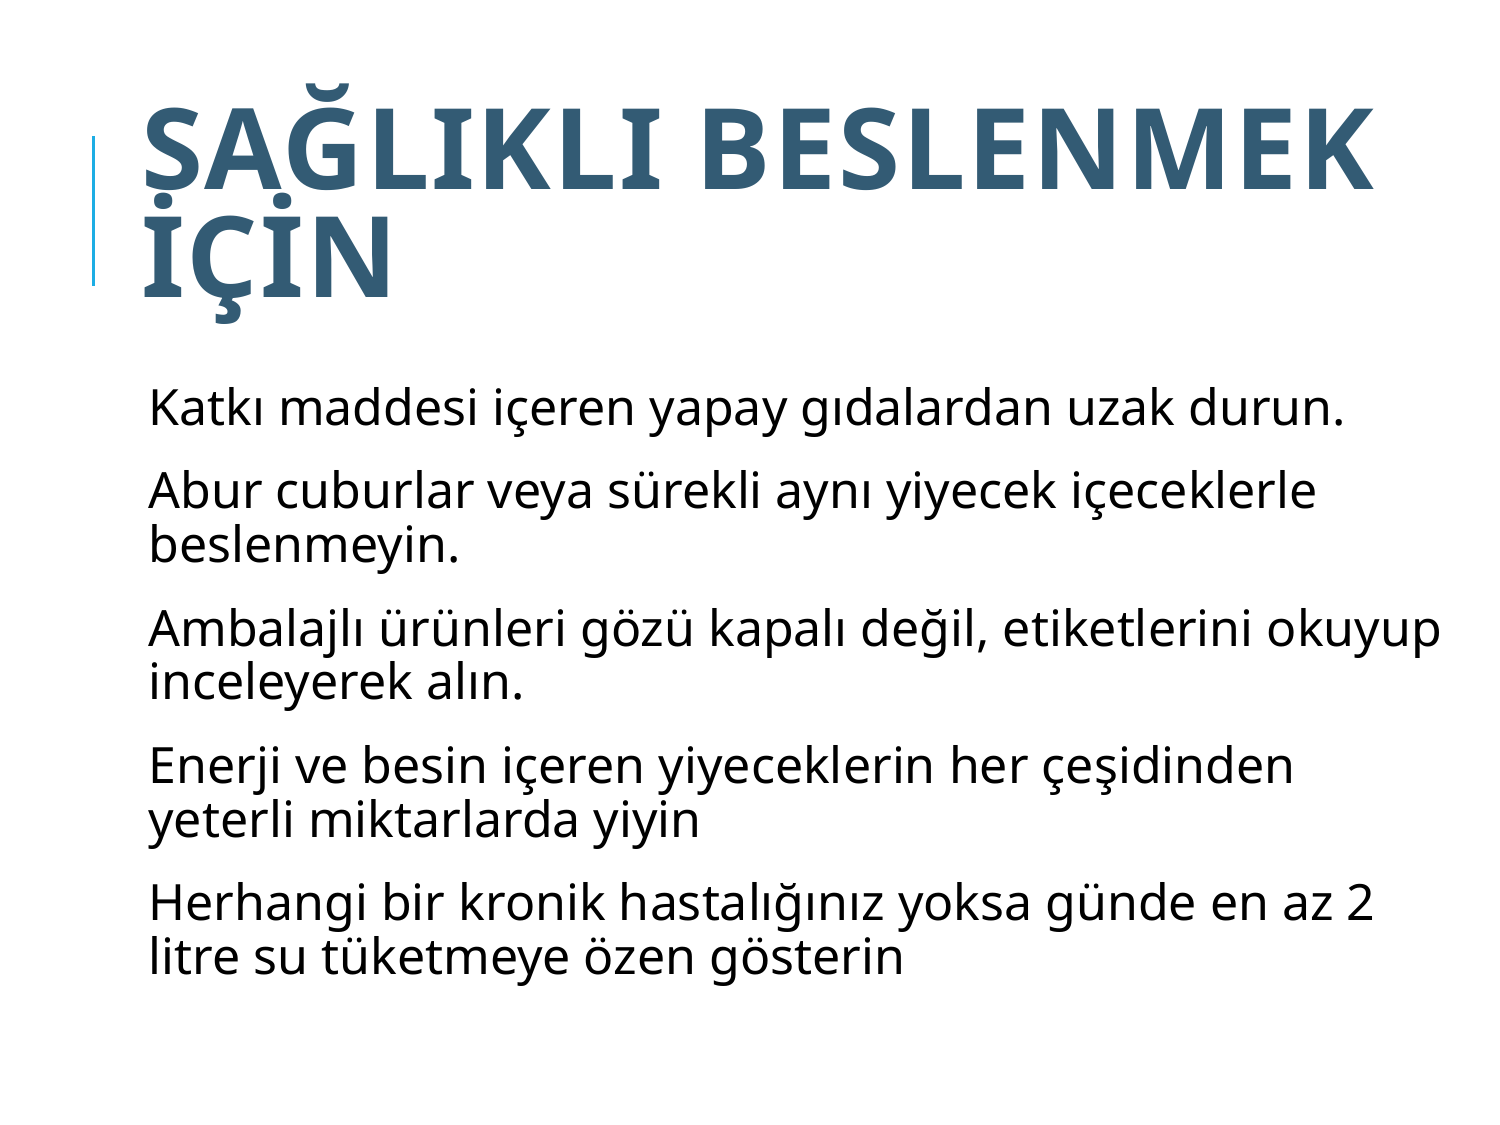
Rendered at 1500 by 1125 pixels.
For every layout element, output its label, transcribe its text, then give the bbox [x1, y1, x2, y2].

title Sağlıklı beslenmek için [126, 184, 1500, 372]
list Katkı maddesi içeren yapay gıdalardan uzak durun. Abur cuburlar veya sürekli aynı yiyecek içeceklerle beslenmeyin. Ambalajlı ürünleri gözü kapalı değil, etiketlerini okuyup inceleyerek alın. Enerji ve besin içeren yiyeceklerin her çeşidinden yeterli miktarlarda yiyin Herhangi bir kronik hastalığınız yoksa günde en az 2 litre su tüketmeye özen gösterin [126, 375, 1459, 1035]
